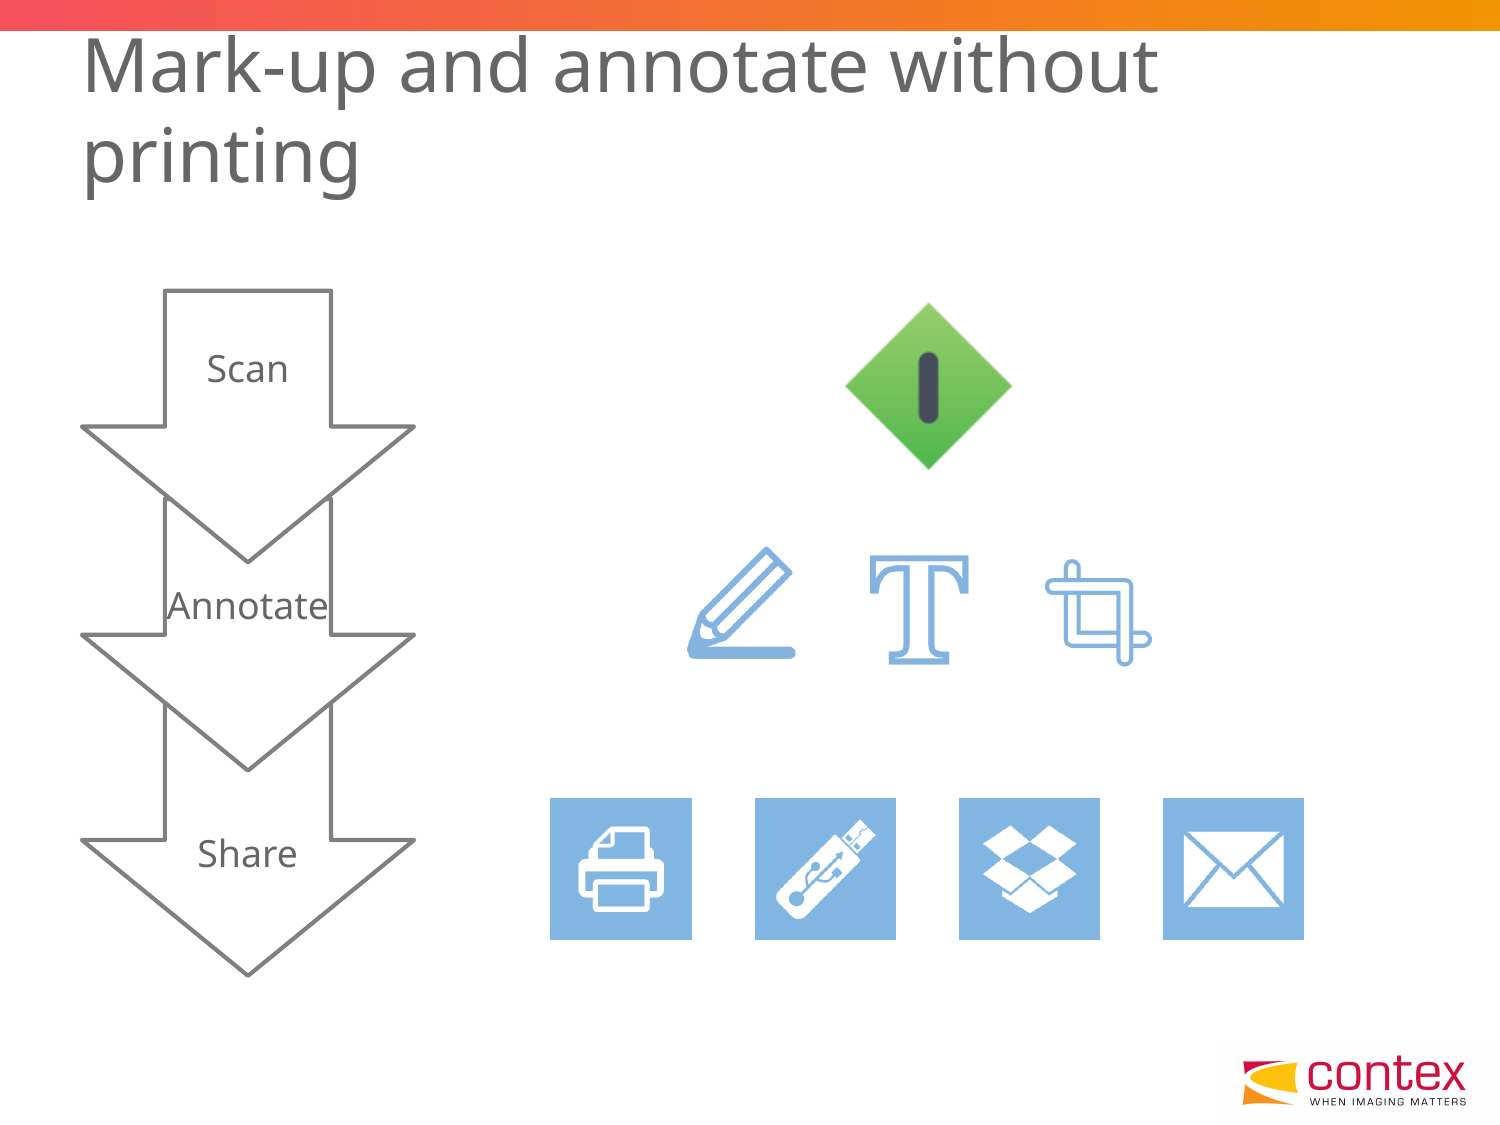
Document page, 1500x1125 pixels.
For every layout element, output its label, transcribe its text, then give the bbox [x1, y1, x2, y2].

text_box [79, 704, 417, 978]
picture [1222, 1040, 1498, 1125]
picture [655, 270, 1200, 706]
text_box [79, 288, 417, 565]
text_box [79, 632, 417, 773]
text_box [162, 497, 334, 574]
text_box Share [182, 822, 314, 882]
text_box Scan [191, 338, 305, 398]
text_box Annotate [151, 574, 344, 634]
title Mark-up and annotate without printing [66, 59, 1417, 156]
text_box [550, 798, 1305, 940]
